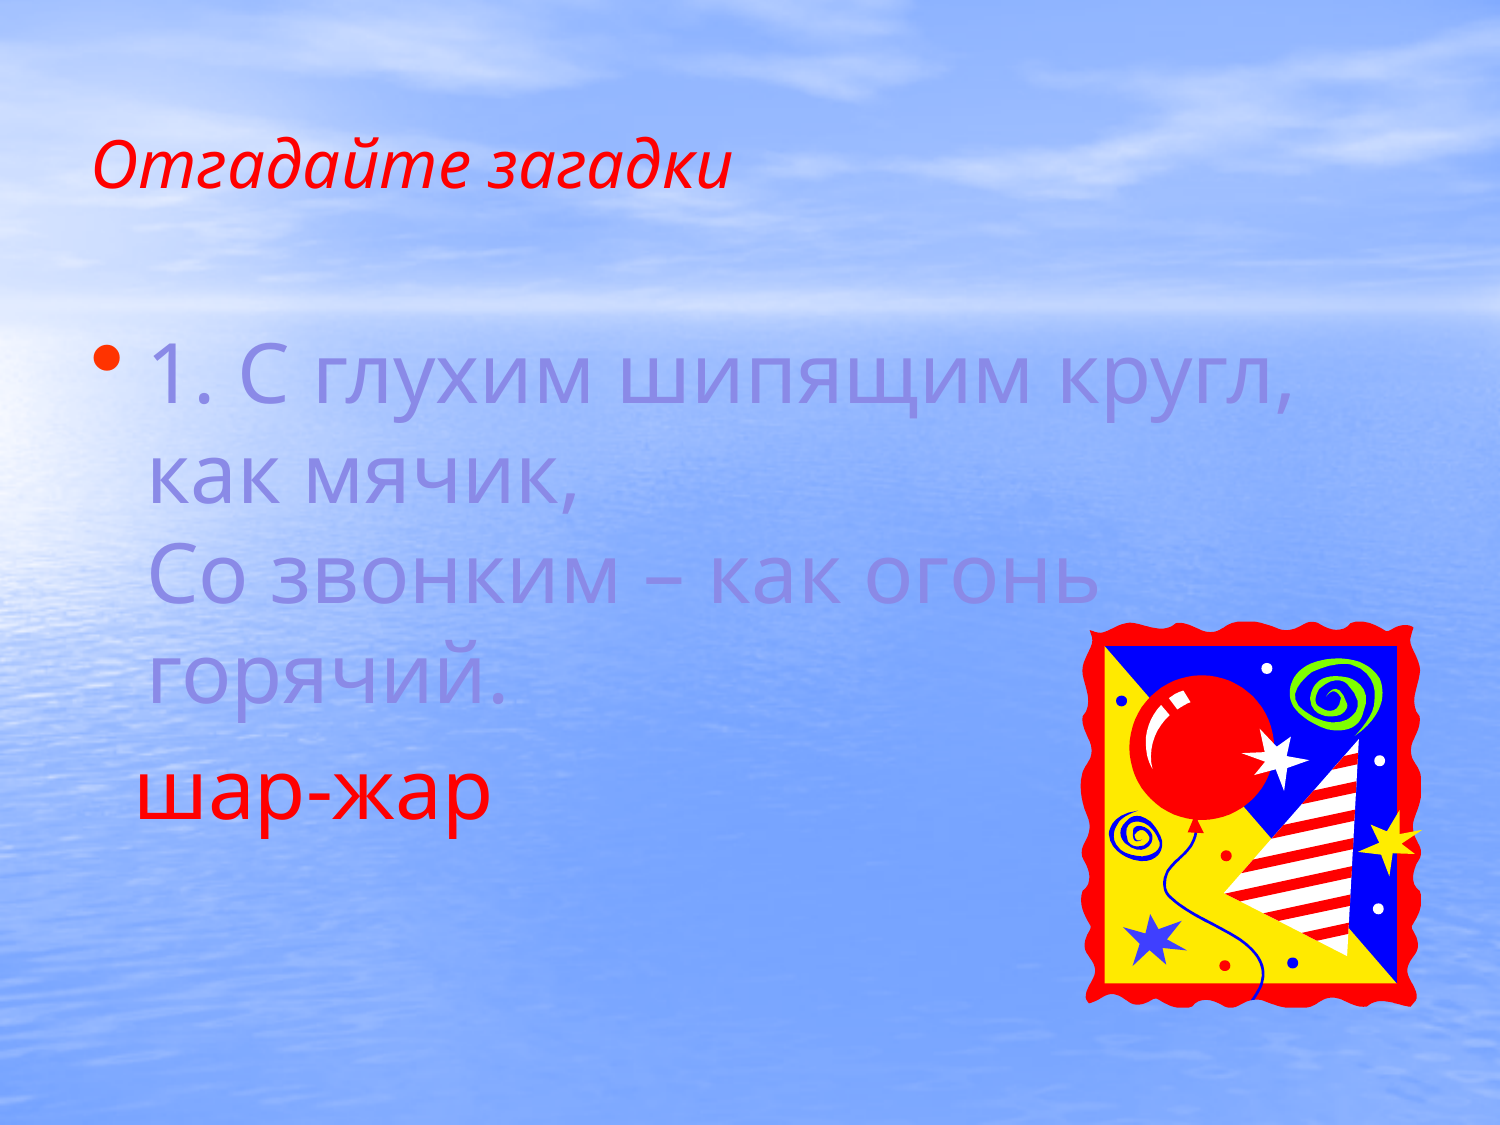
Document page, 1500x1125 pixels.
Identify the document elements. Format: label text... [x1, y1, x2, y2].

title Отгадайте загадки [74, 47, 1426, 276]
list 1. С глухим шипящим кругл, как мячик, Со звонким – как огонь горячий. шар-жар [74, 312, 1426, 988]
picture [1077, 620, 1423, 1008]
